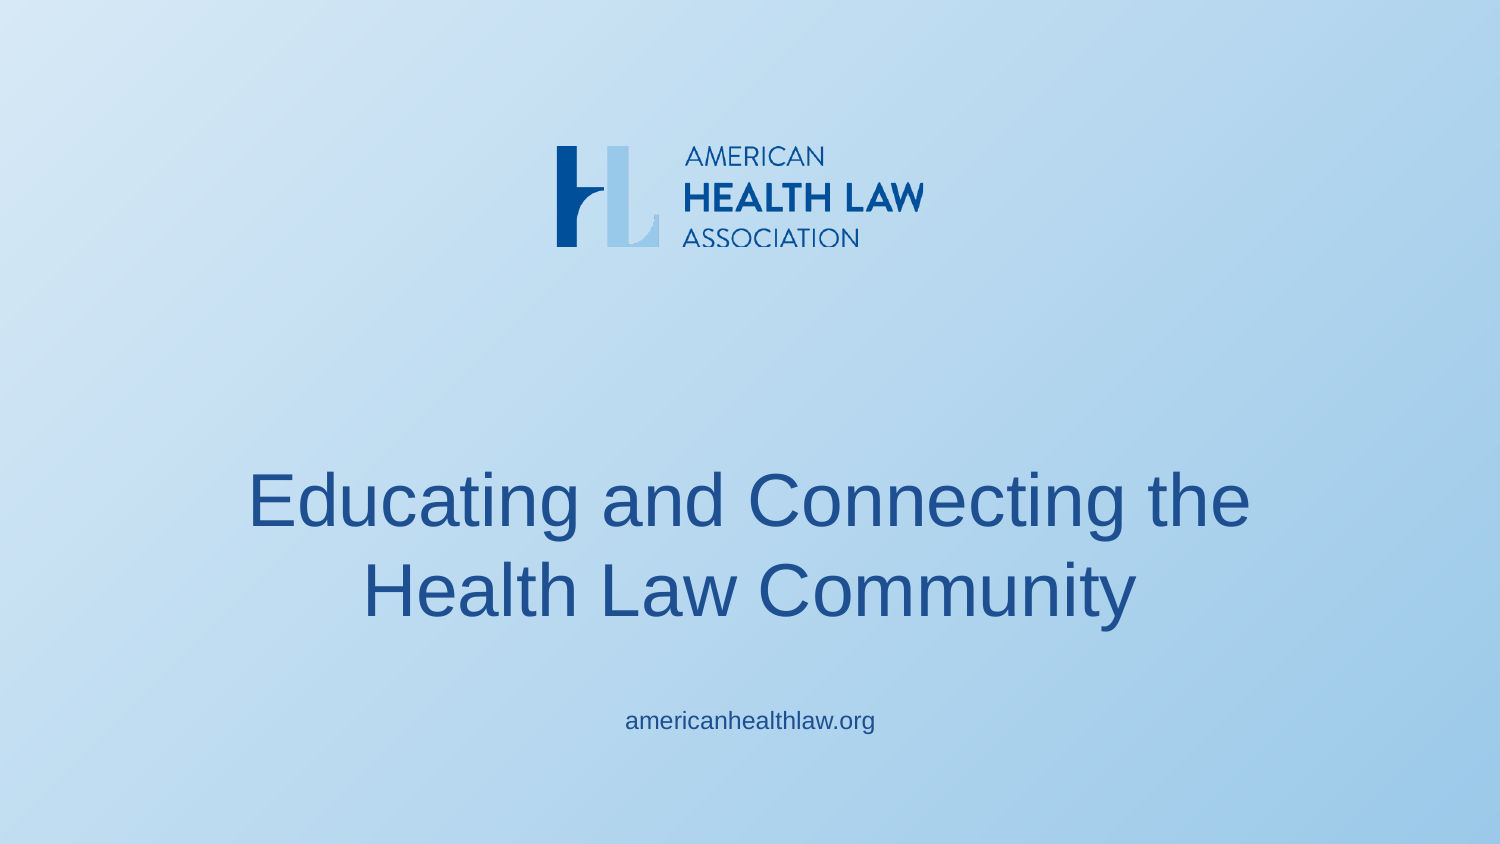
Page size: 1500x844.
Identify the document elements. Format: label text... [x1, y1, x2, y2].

picture [556, 146, 924, 247]
text_box [0, 0, 1500, 844]
text_box americanhealthlaw.org [577, 697, 924, 742]
text_box Educating and Connecting the Health Law Community [246, 450, 1254, 632]
